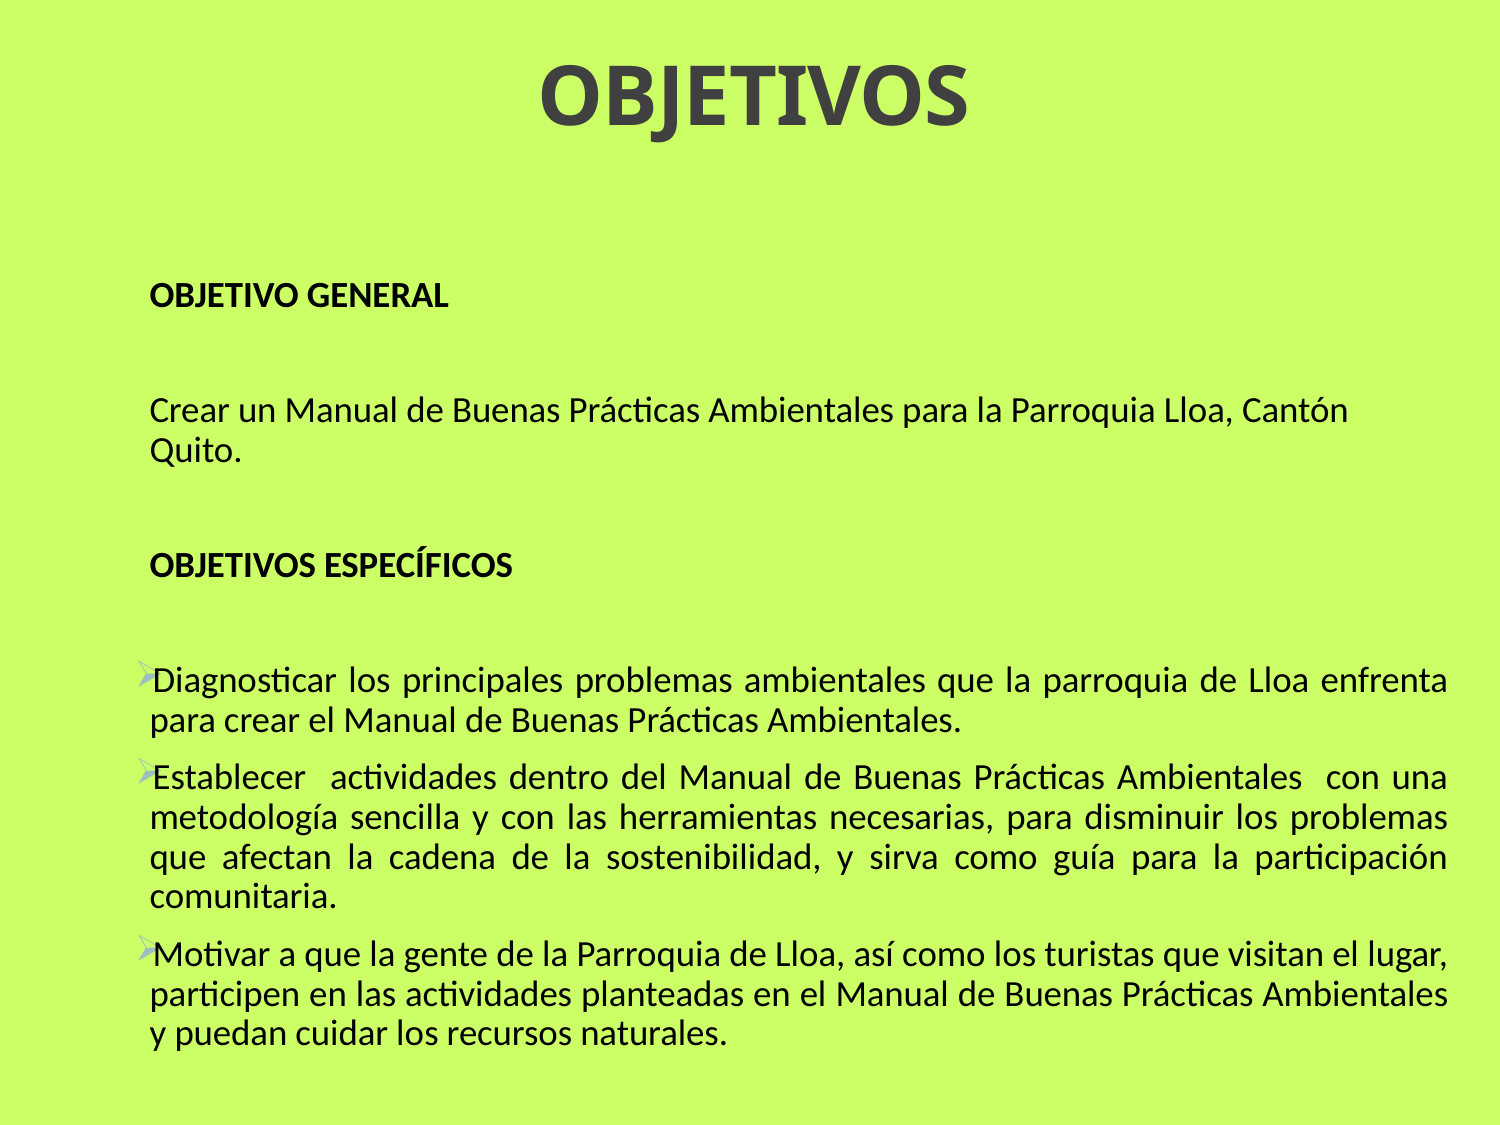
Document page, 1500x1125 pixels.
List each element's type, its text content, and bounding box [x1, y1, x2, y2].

list OBJETIVO GENERAL Crear un Manual de Buenas Prácticas Ambientales para la Parroquia Lloa, Cantón Quito. OBJETIVOS ESPECÍFICOS Diagnosticar los principales problemas ambientales que la parroquia de Lloa enfrenta para crear el Manual de Buenas Prácticas Ambientales. Establecer actividades dentro del Manual de Buenas Prácticas Ambientales con una metodología sencilla y con las herramientas necesarias, para disminuir los problemas que afectan la cadena de la sostenibilidad, y sirva como guía para la participación comunitaria. Motivar a que la gente de la Parroquia de Lloa, así como los turistas que visitan el lugar, participen en las actividades planteadas en el Manual de Buenas Prácticas Ambientales y puedan cuidar los recursos naturales. [135, 268, 1450, 1065]
title OBJETIVOS [135, 49, 1373, 250]
